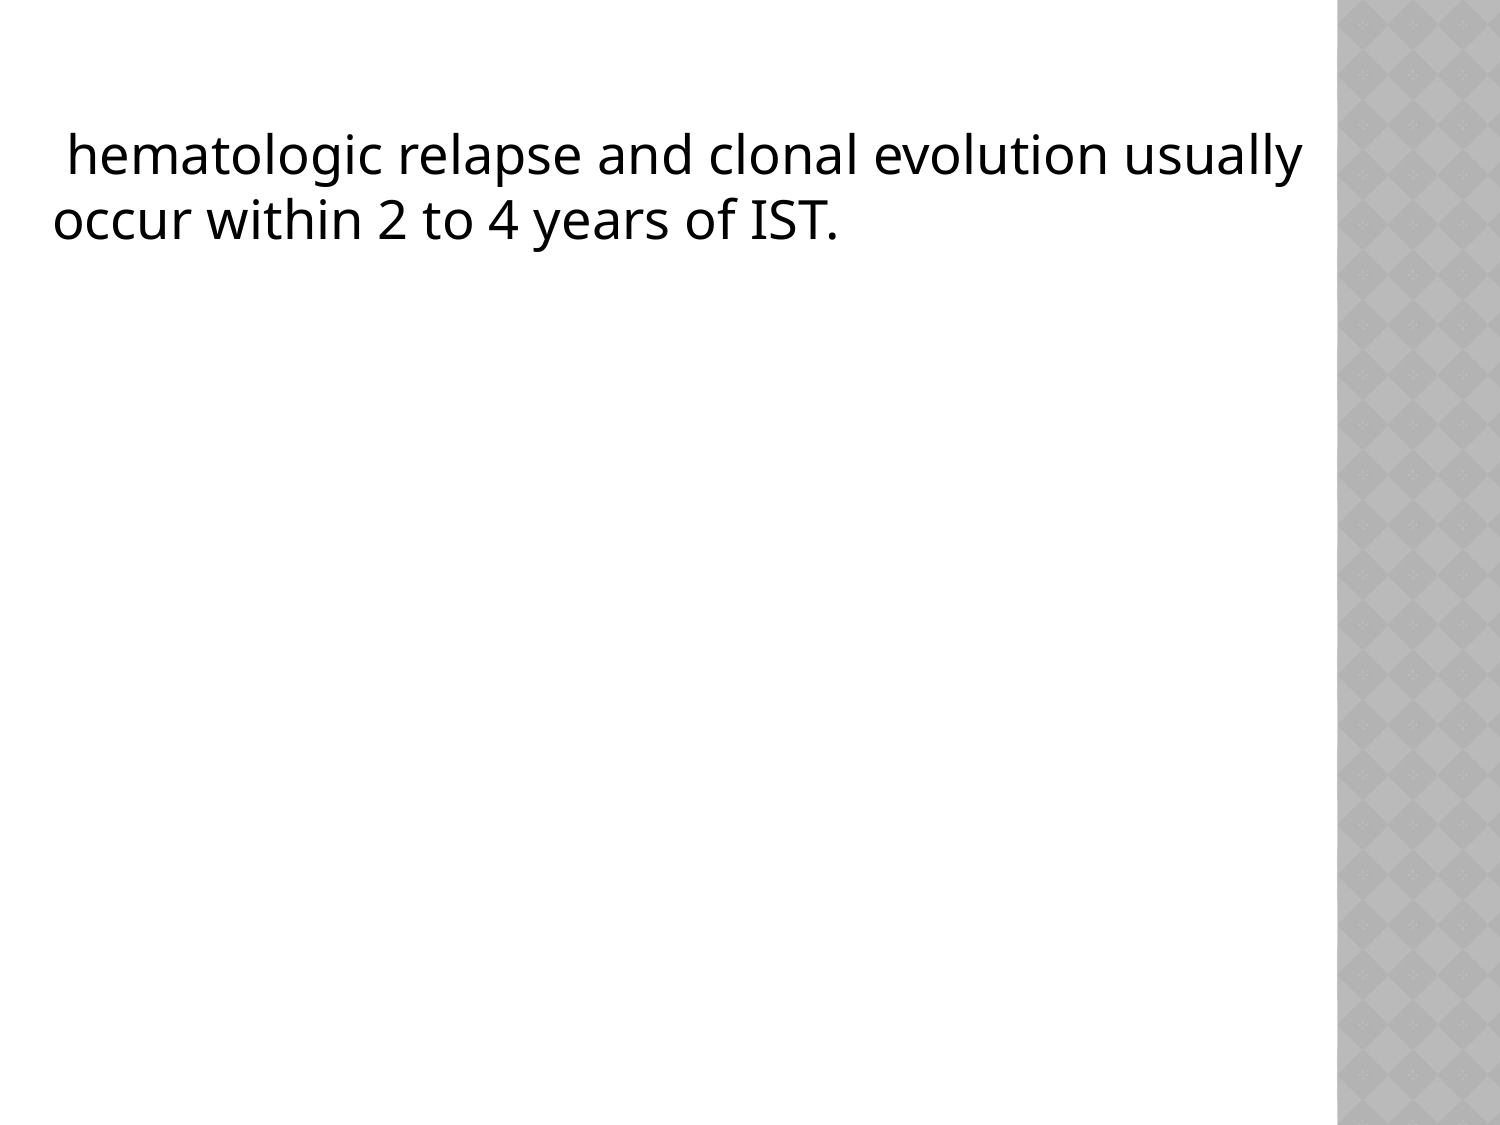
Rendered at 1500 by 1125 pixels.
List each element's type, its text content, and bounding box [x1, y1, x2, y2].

list hematologic relapse and clonal evolution usually occur within 2 to 4 years of IST. [37, 112, 1450, 875]
